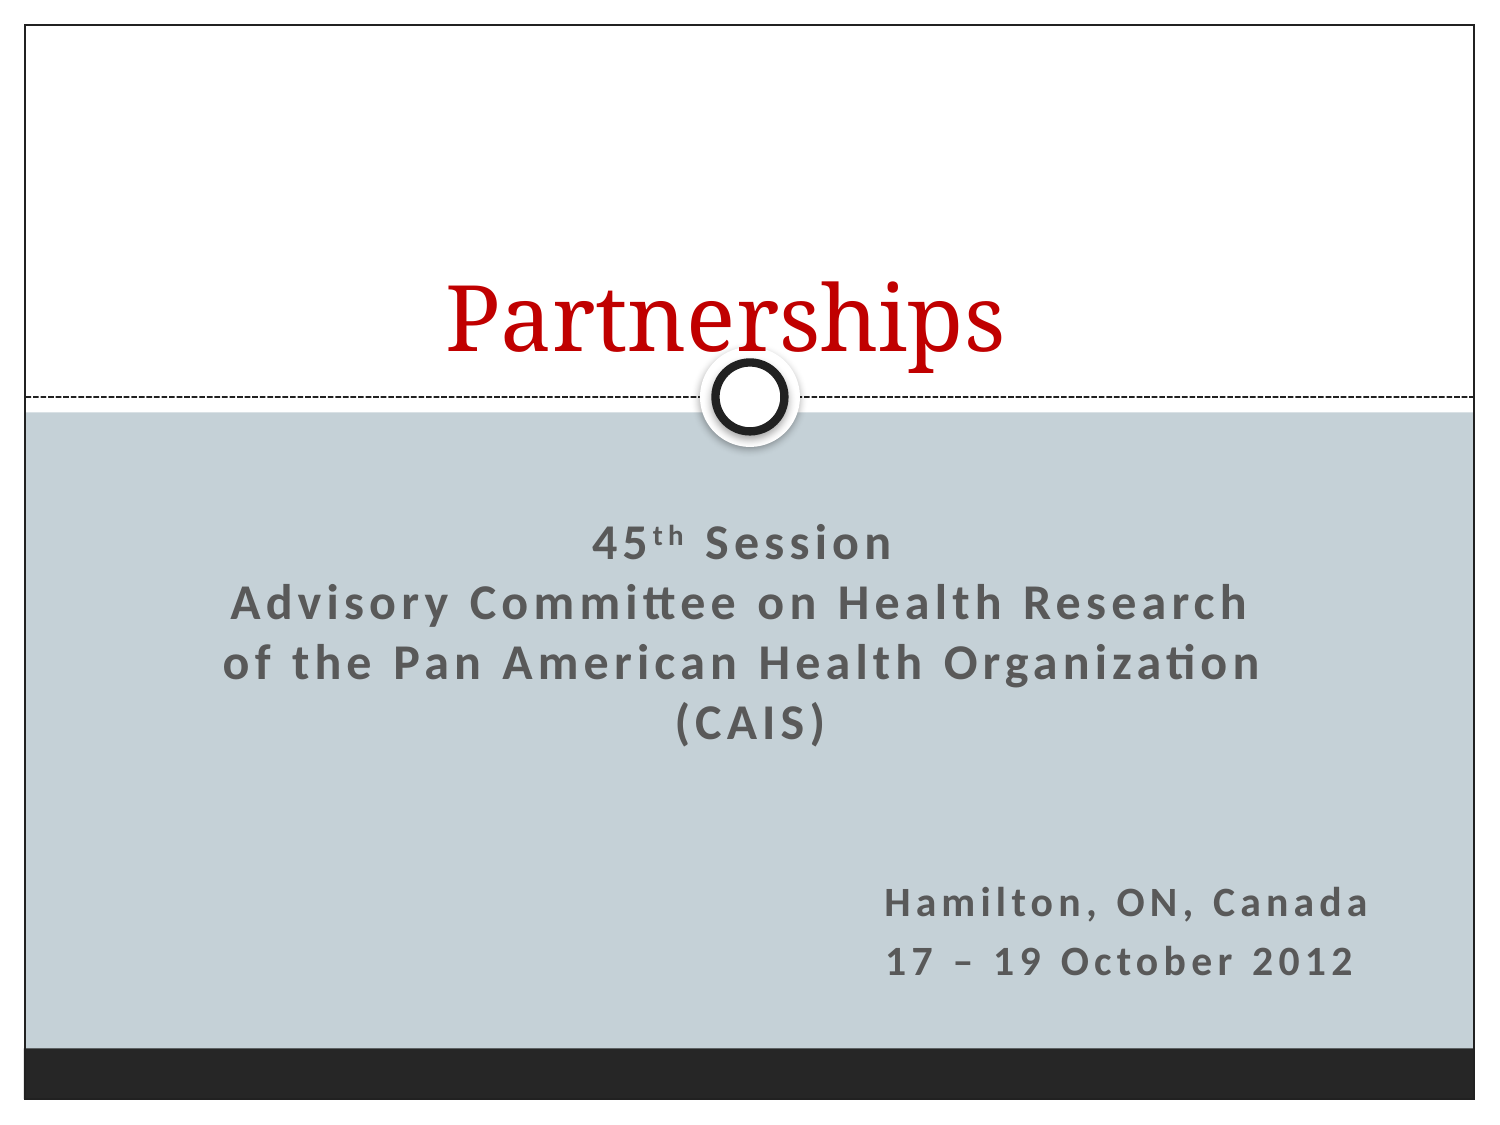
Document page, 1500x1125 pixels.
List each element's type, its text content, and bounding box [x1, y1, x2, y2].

subtitle 45th Session Advisory Committee on Health Research of the Pan American Health Organization (CAIS) Hamilton, ON, Canada 17 – 19 October 2012 [117, 462, 1383, 1035]
title Partnerships [88, 90, 1364, 378]
